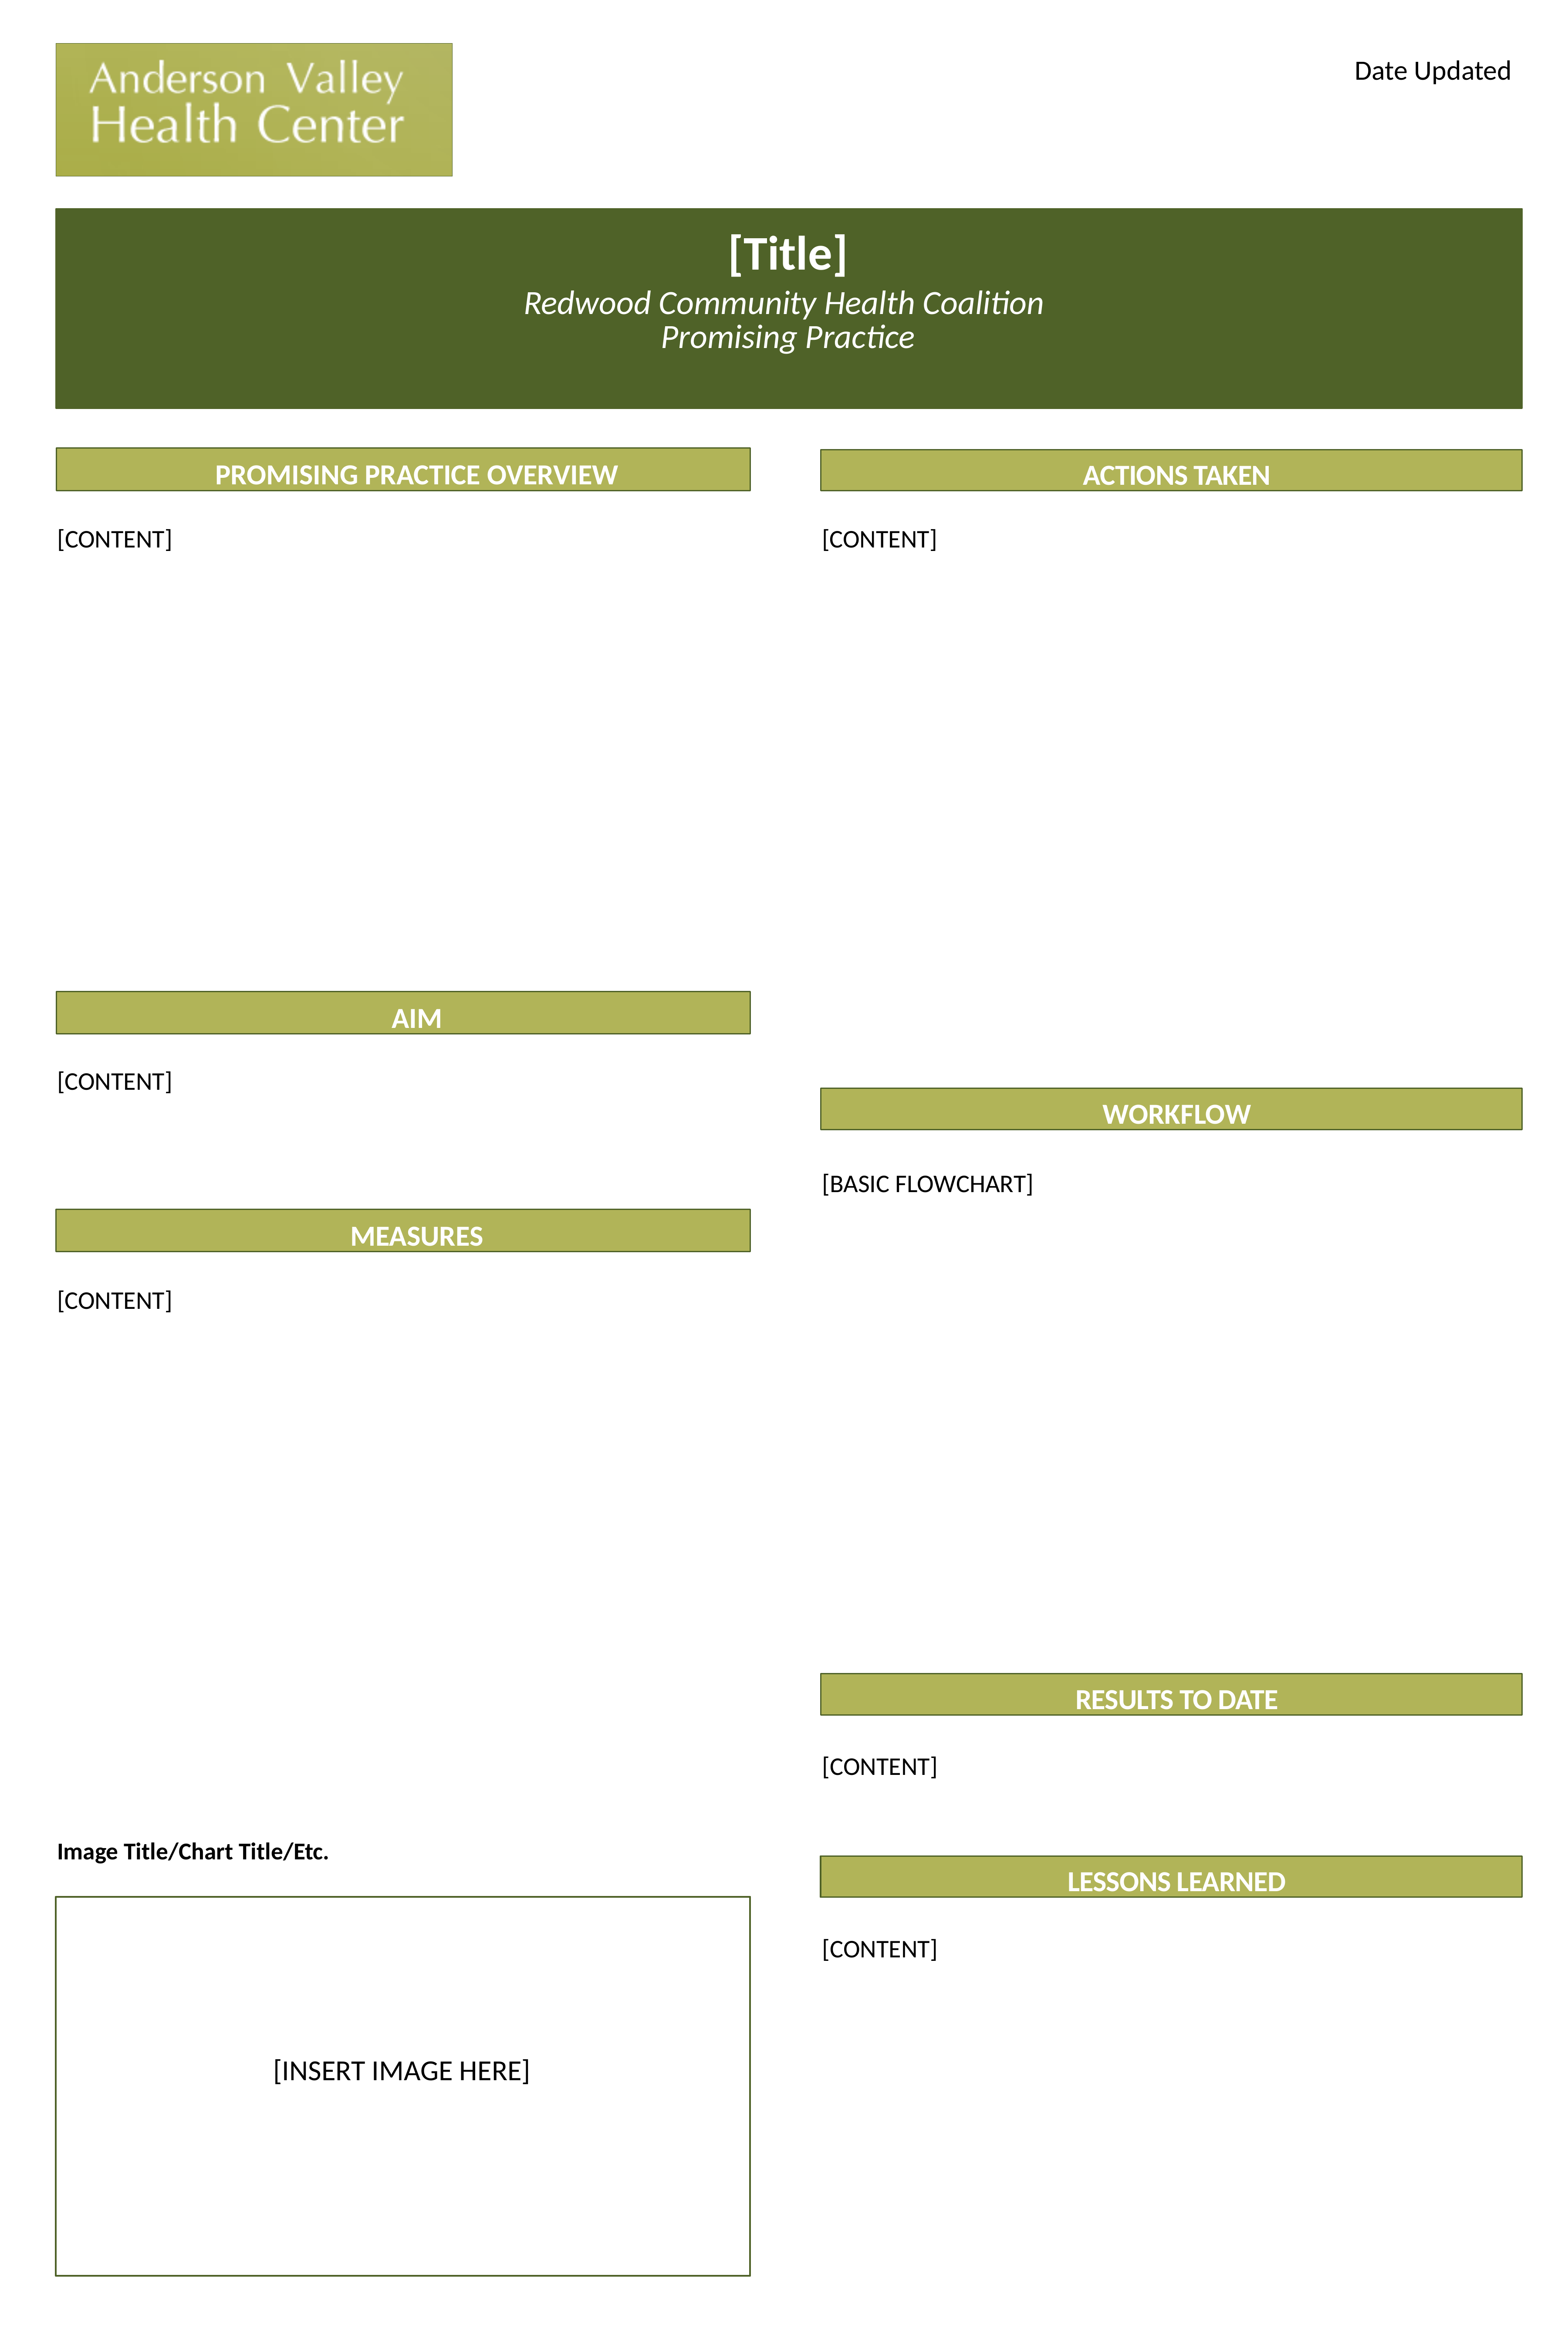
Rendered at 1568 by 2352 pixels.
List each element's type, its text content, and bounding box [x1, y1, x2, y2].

text_box [56, 209, 1522, 409]
text_box [CONTENT] [821, 524, 1522, 553]
text_box LESSONS LEARNED [820, 1856, 1522, 1897]
text_box [CONTENT] [821, 1933, 1523, 1963]
title [Title] [56, 358, 1521, 609]
text_box PROMISING PRACTICE OVERVIEW [56, 448, 750, 491]
text_box MEASURES [56, 1209, 750, 1252]
text_box [INSERT IMAGE HERE] [55, 1896, 751, 2277]
text_box WORKFLOW [821, 1088, 1522, 1130]
text_box [CONTENT] [56, 1285, 750, 1314]
text_box [BASIC FLOWCHART] [821, 1168, 1523, 1198]
picture [56, 43, 453, 176]
text_box ACTIONS TAKEN [821, 449, 1522, 491]
text_box AIM [56, 991, 750, 1034]
text_box [CONTENT] [56, 1066, 750, 1095]
text_box RESULTS TO DATE [821, 1673, 1522, 1715]
title [Title] [56, 216, 1521, 284]
text_box [CONTENT] [821, 1751, 1523, 1780]
text_box Image Title/Chart Title/Etc. [56, 1835, 750, 1865]
text_box Redwood Community Health Coalition Promising Practice [55, 284, 1521, 358]
text_box [CONTENT] [56, 524, 750, 553]
text_box Date Updated [1348, 48, 1523, 89]
